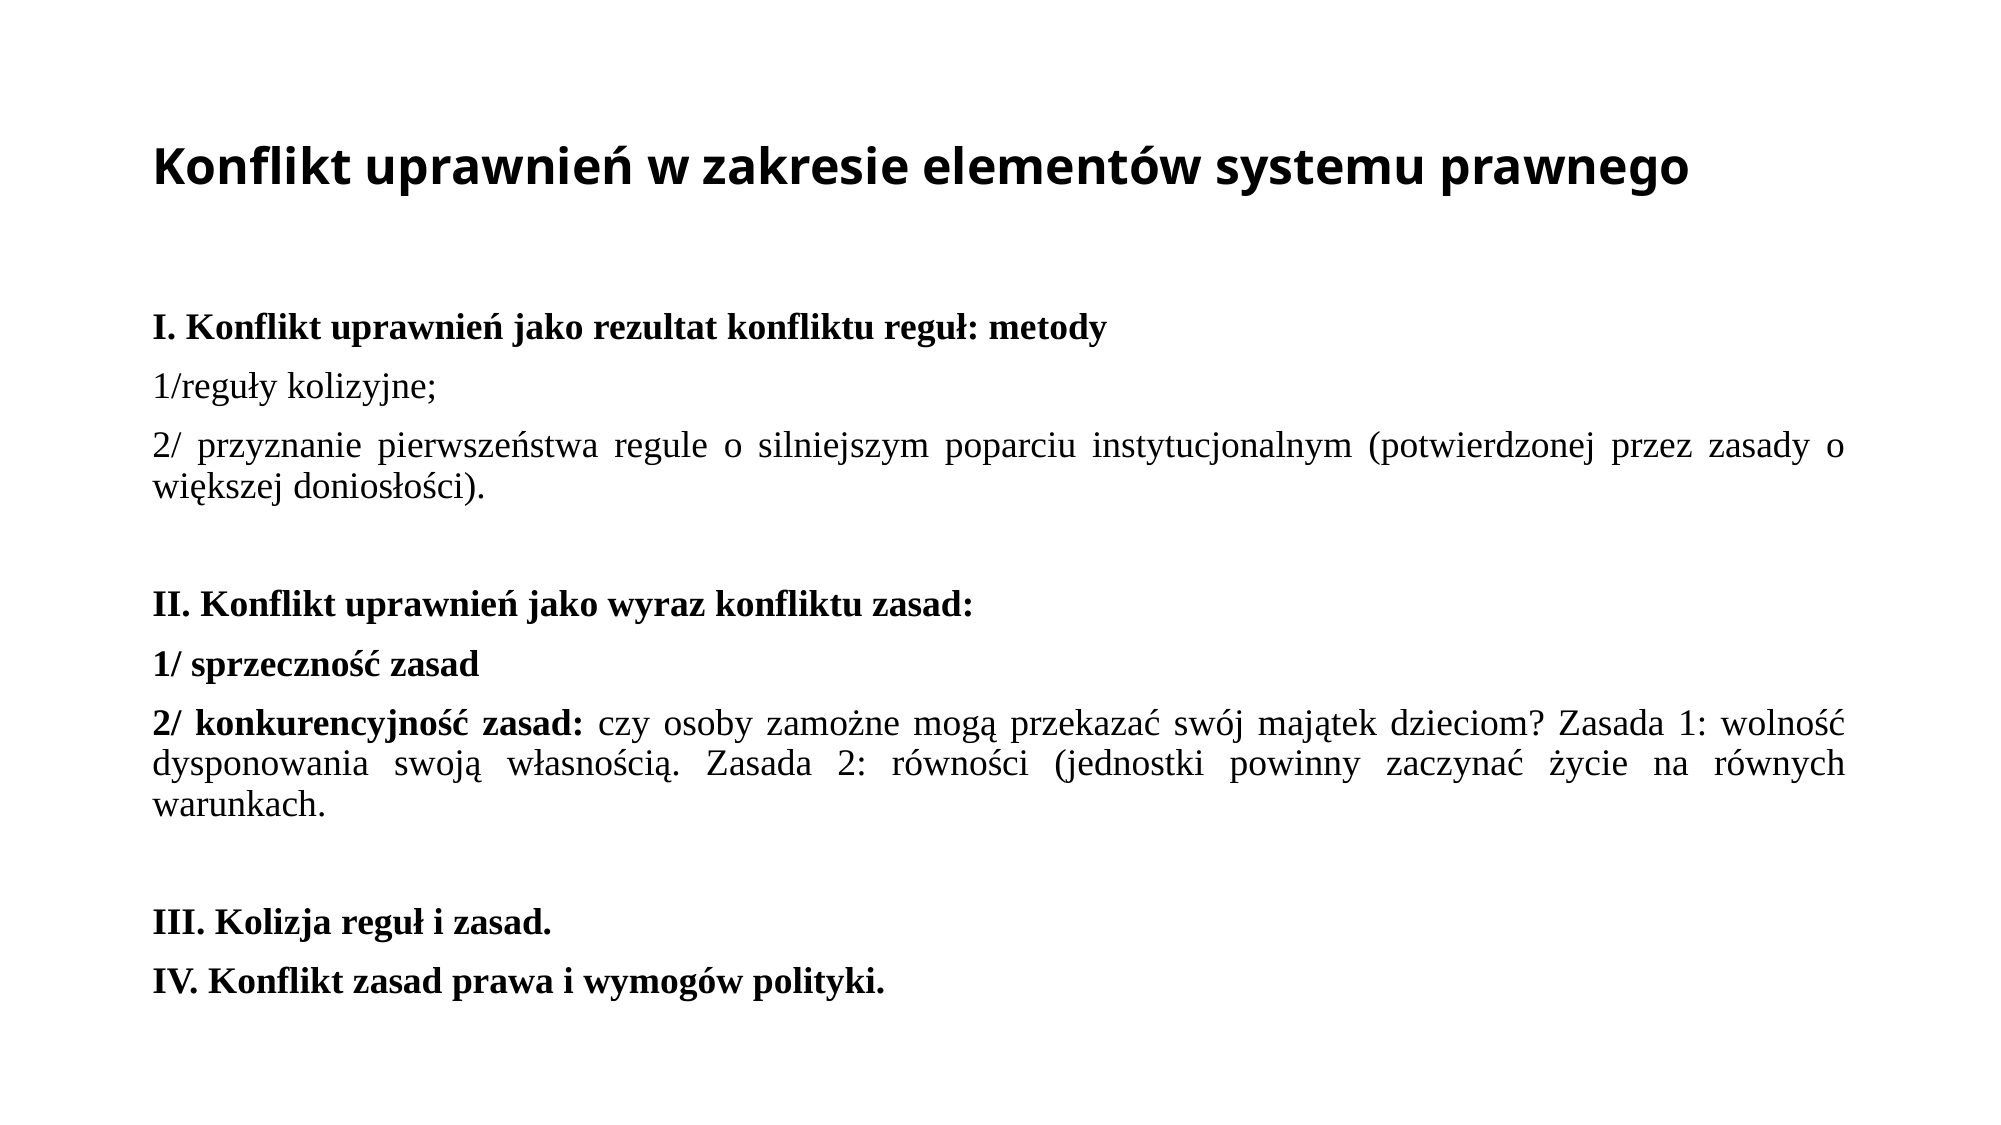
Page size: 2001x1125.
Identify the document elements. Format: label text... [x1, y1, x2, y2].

list I. Konflikt uprawnień jako rezultat konfliktu reguł: metody 1/reguły kolizyjne; 2/ przyznanie pierwszeństwa regule o silniejszym poparciu instytucjonalnym (potwierdzonej przez zasady o większej doniosłości). II. Konflikt uprawnień jako wyraz konfliktu zasad: 1/ sprzeczność zasad 2/ konkurencyjność zasad: czy osoby zamożne mogą przekazać swój majątek dzieciom? Zasada 1: wolność dysponowania swoją własnością. Zasada 2: równości (jednostki powinny zaczynać życie na równych warunkach. III. Kolizja reguł i zasad. IV. Konflikt zasad prawa i wymogów polityki. [137, 299, 1863, 1014]
title Konflikt uprawnień w zakresie elementów systemu prawnego [137, 59, 1863, 278]
